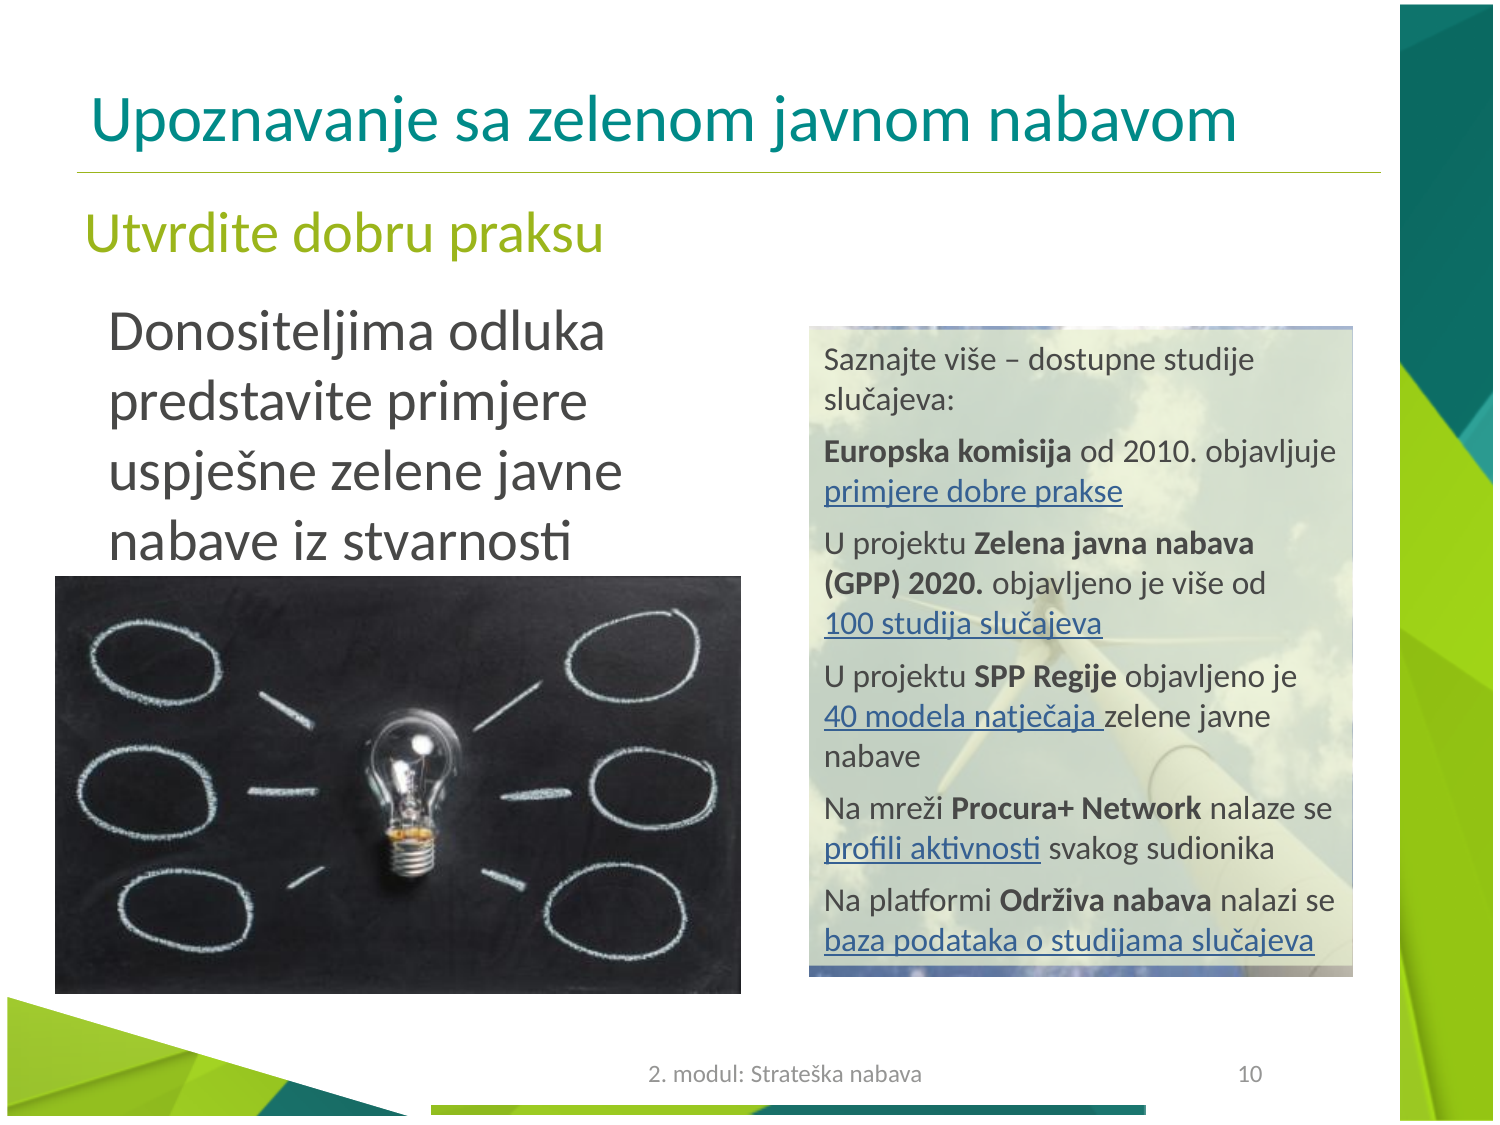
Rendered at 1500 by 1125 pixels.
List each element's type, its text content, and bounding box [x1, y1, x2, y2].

list Utvrdite dobru praksu [70, 186, 1382, 281]
picture [55, 576, 741, 994]
footer 2. modul: Strateška nabava [431, 1042, 1074, 1103]
picture [431, 1105, 1146, 1115]
picture [1400, 5, 1493, 1120]
slide_number 10 [1074, 1042, 1425, 1103]
title Upoznavanje sa zelenom javnom nabavom [75, 45, 1388, 185]
list Donositeljima odluka predstavite primjere uspješne zelene javne nabave iz stvarnosti [93, 284, 769, 486]
picture [8, 998, 404, 1116]
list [808, 326, 1353, 977]
